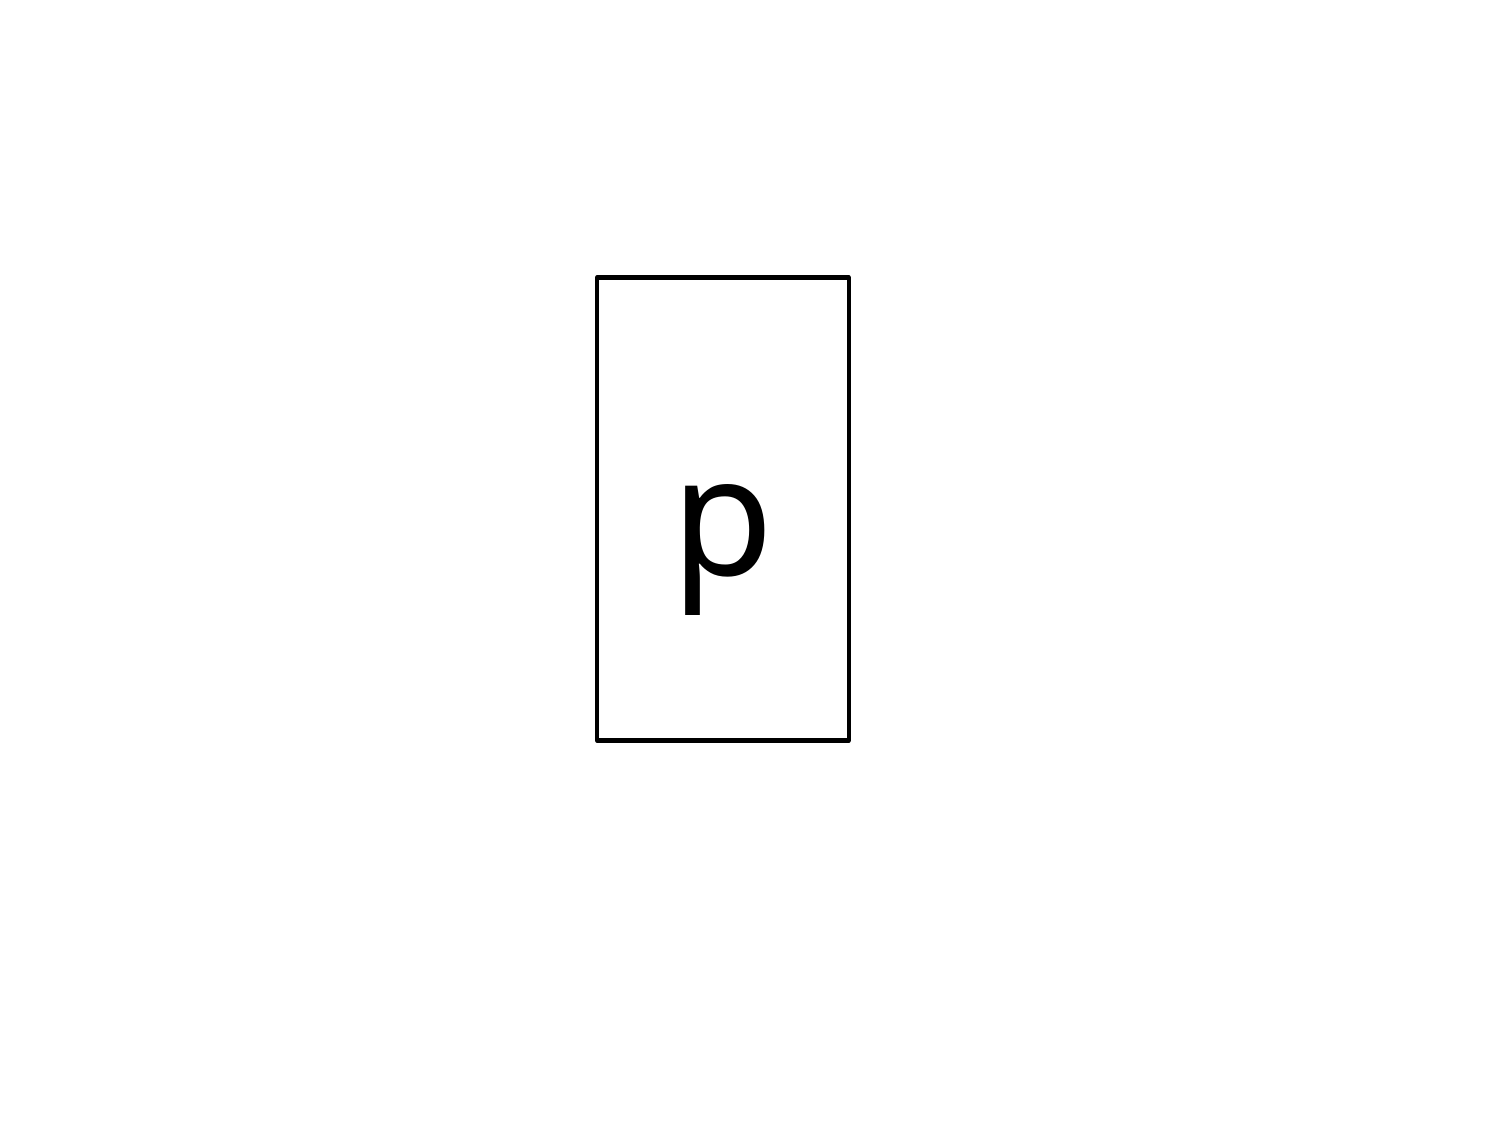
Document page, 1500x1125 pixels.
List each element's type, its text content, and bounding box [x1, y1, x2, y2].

text_box p [595, 275, 851, 743]
